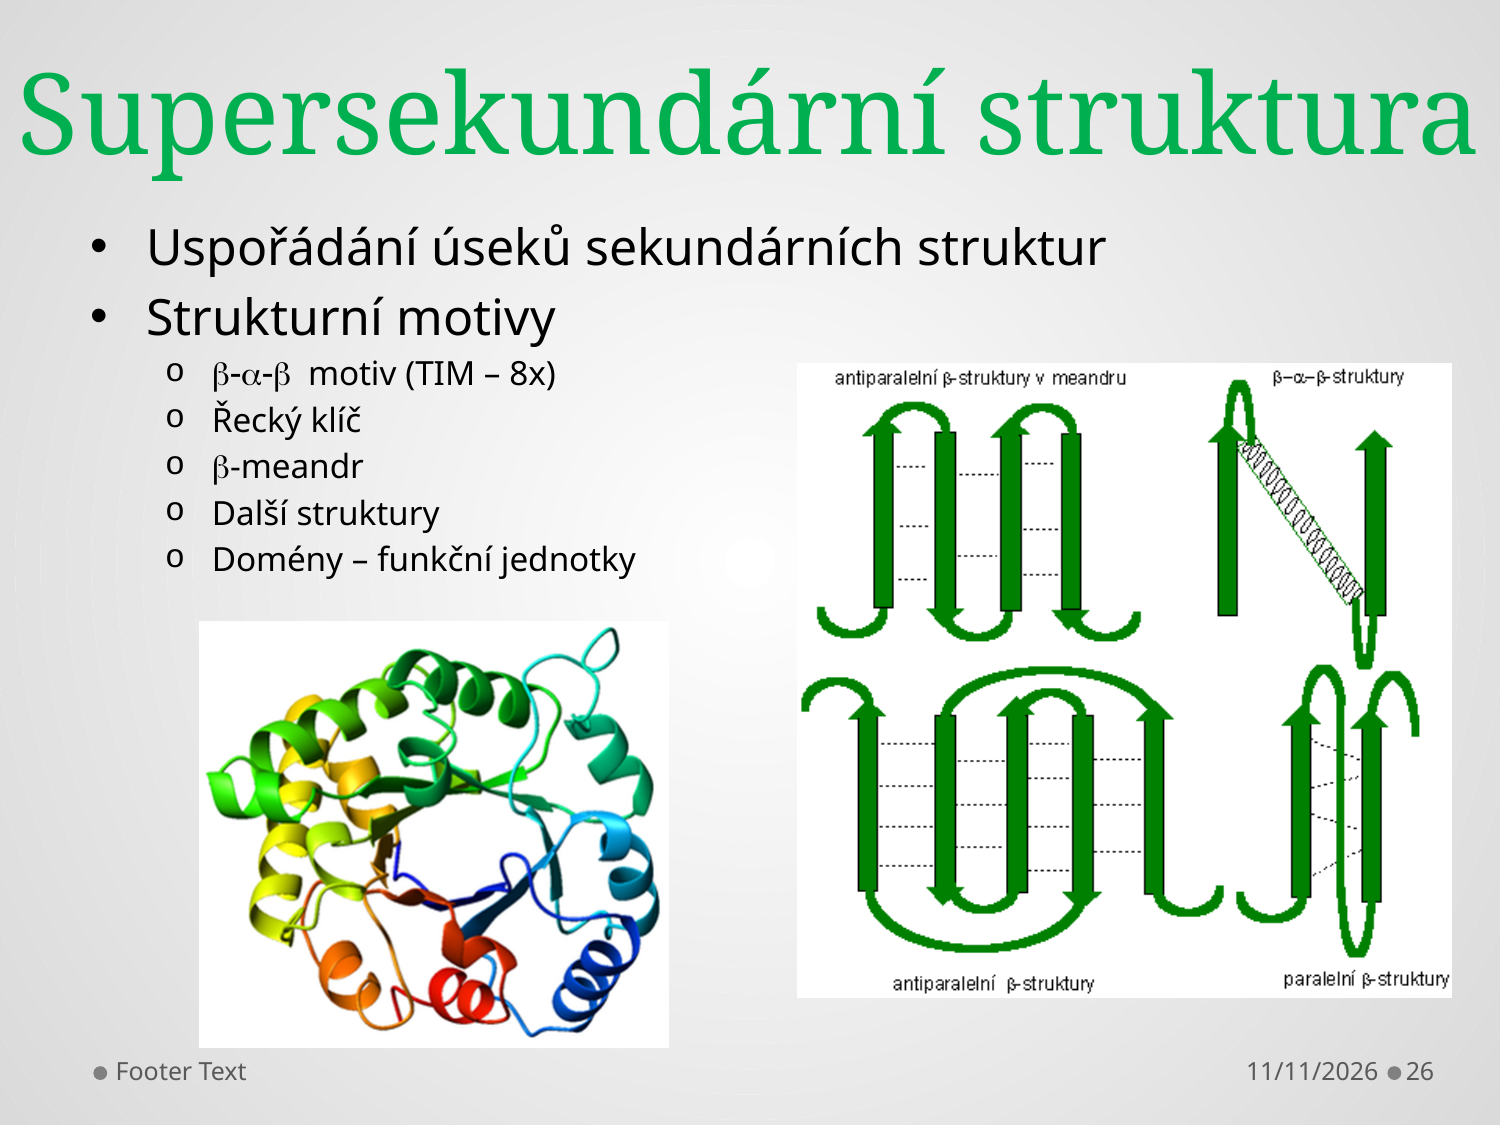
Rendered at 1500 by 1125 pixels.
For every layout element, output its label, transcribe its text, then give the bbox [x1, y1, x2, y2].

footer Footer Text [108, 1042, 576, 1103]
picture [796, 362, 1453, 998]
slide_number 26 [1401, 1042, 1494, 1103]
picture [198, 621, 669, 1048]
list Uspořádání úseků sekundárních struktur Strukturní motivy b-a-b motiv (TIM – 8x) Řecký klíč b-meandr Další struktury Domény – funkční jednotky [75, 208, 1425, 1083]
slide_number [1043, 1042, 1386, 1103]
title Supersekundární struktura [0, 0, 1500, 185]
